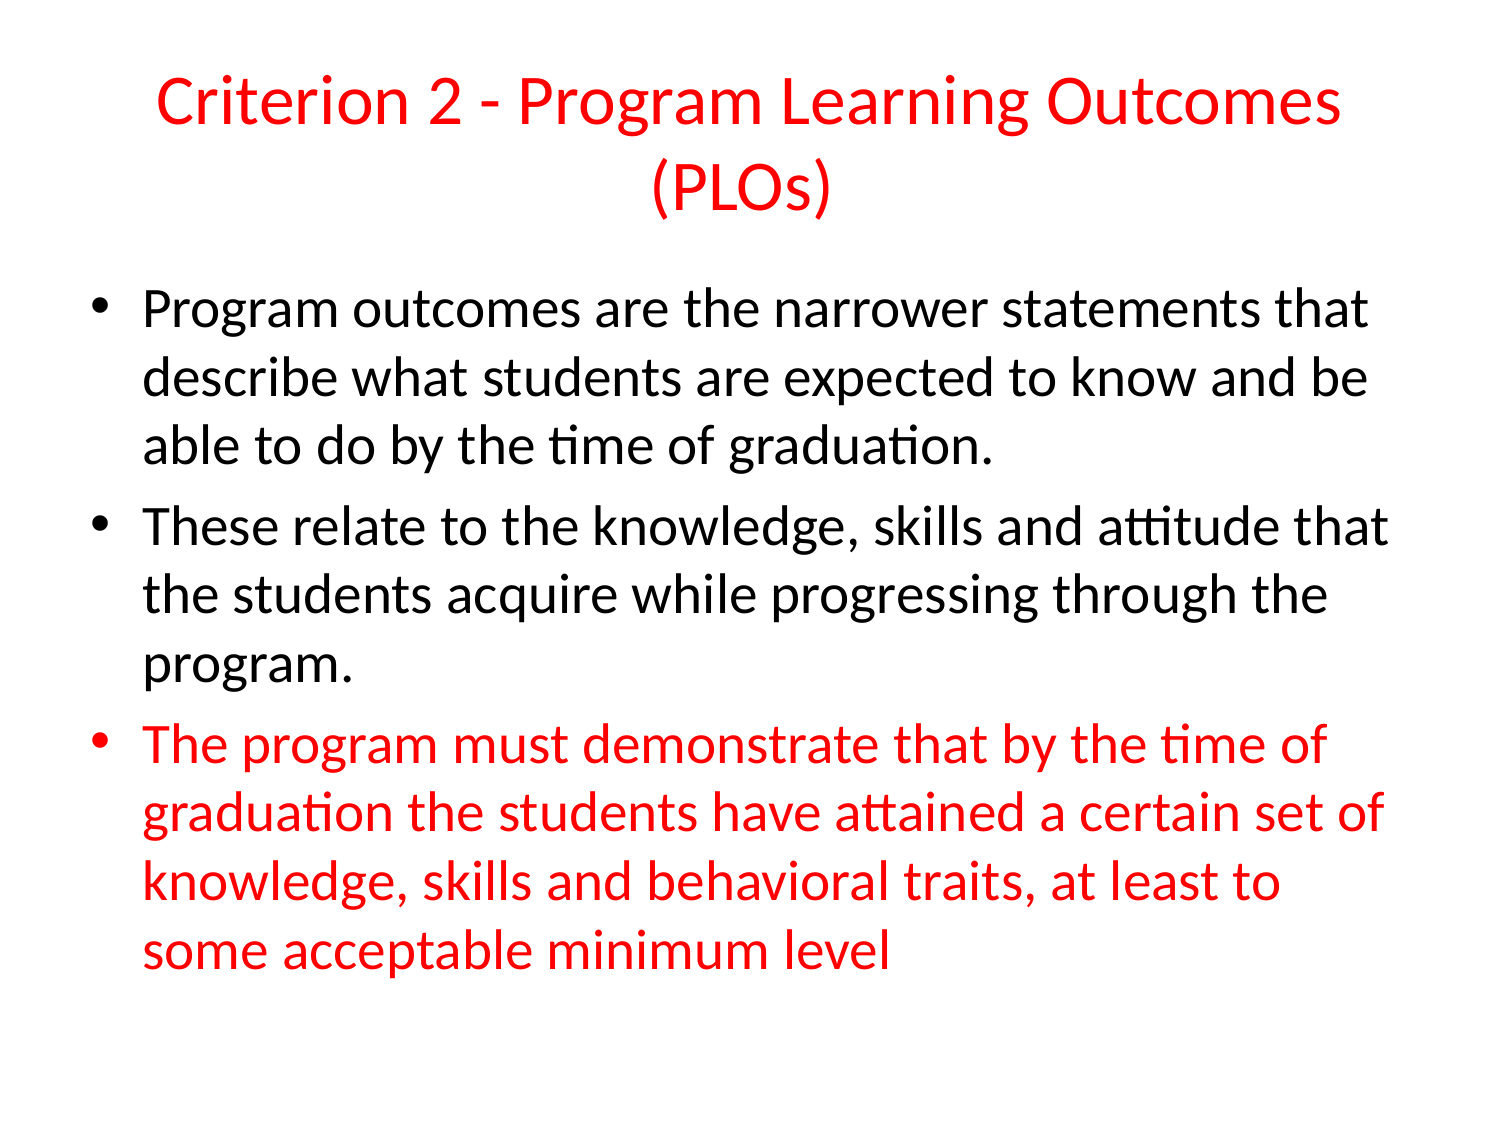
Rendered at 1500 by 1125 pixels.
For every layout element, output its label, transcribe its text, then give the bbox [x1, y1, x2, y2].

list Program outcomes are the narrower statements that describe what students are expected to know and be able to do by the time of graduation. These relate to the knowledge, skills and attitude that the students acquire while progressing through the program. The program must demonstrate that by the time of graduation the students have attained a certain set of knowledge, skills and behavioral traits, at least to some acceptable minimum level [75, 262, 1425, 1005]
title Criterion 2 - Program Learning Outcomes (PLOs) [75, 45, 1425, 233]
